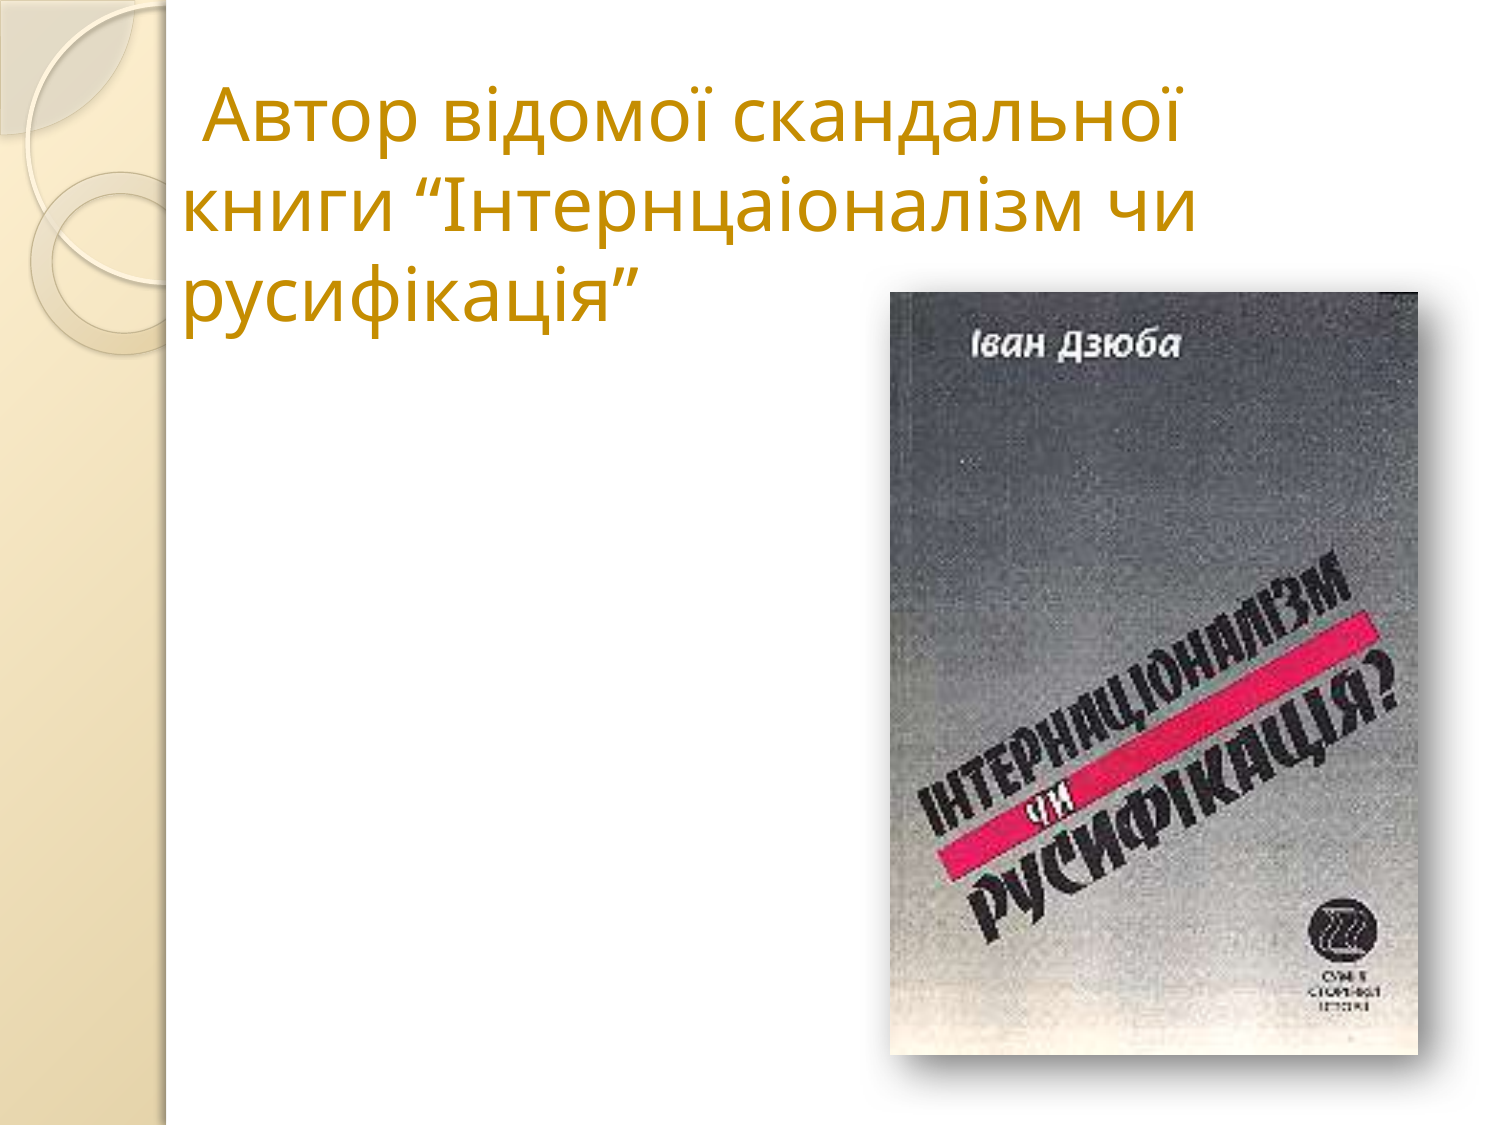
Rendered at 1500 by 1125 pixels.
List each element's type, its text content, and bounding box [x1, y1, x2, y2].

list Автор відомої скандальної книги “Інтернцаіоналізм чи русифікація” [105, 58, 1425, 1000]
picture [890, 292, 1418, 1055]
